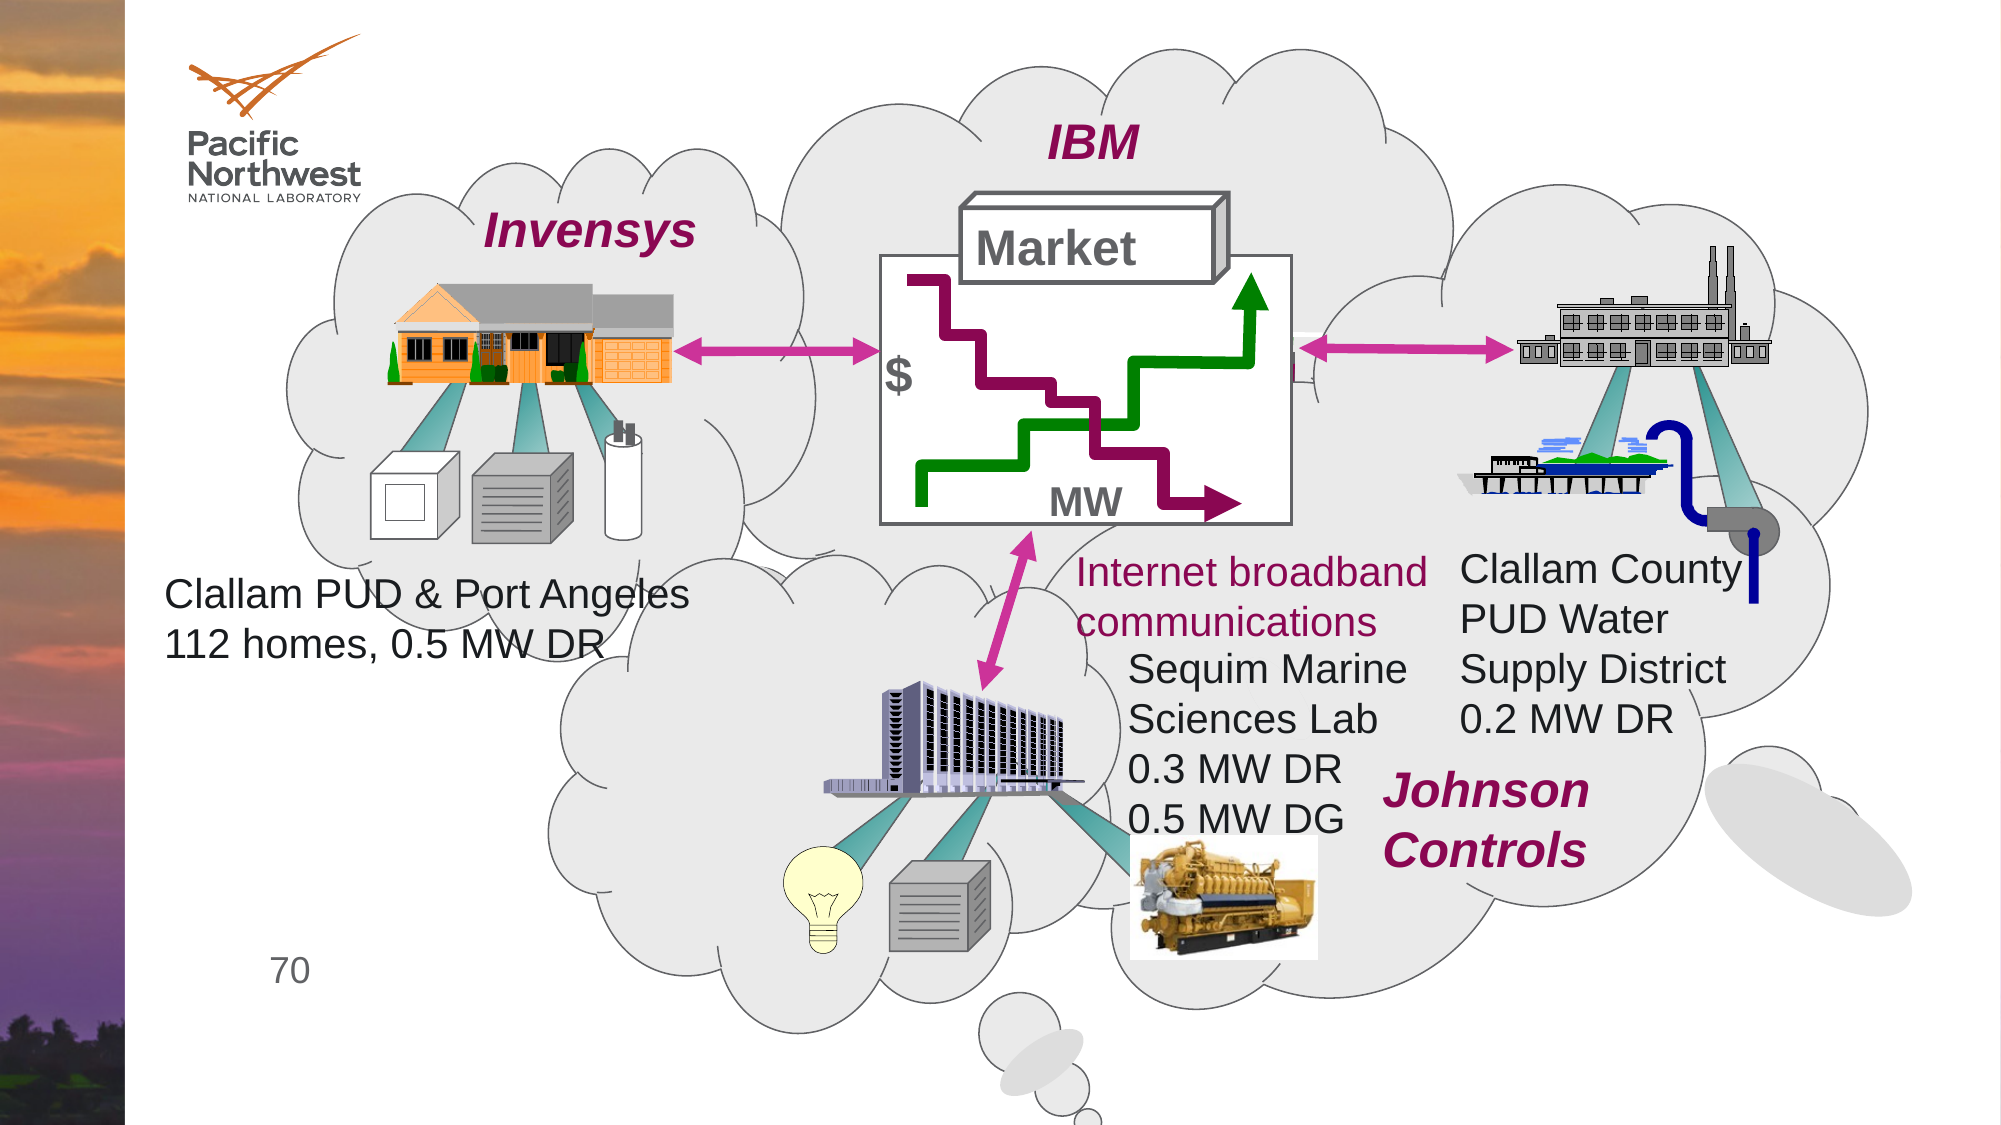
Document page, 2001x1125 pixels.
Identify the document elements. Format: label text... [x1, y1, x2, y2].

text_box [1517, 246, 1772, 367]
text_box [823, 680, 1085, 806]
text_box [869, 255, 1292, 534]
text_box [713, 47, 1470, 543]
text_box 70 [254, 938, 552, 999]
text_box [370, 332, 642, 544]
text_box Clallam PUD & Port Angeles 112 homes, 0.5 MW DR [149, 559, 287, 674]
picture [187, 32, 363, 204]
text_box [387, 283, 674, 386]
picture [0, 0, 124, 1125]
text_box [552, 543, 1114, 1084]
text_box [960, 298, 1933, 937]
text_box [287, 147, 827, 724]
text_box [783, 754, 1318, 960]
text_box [1457, 294, 1780, 604]
